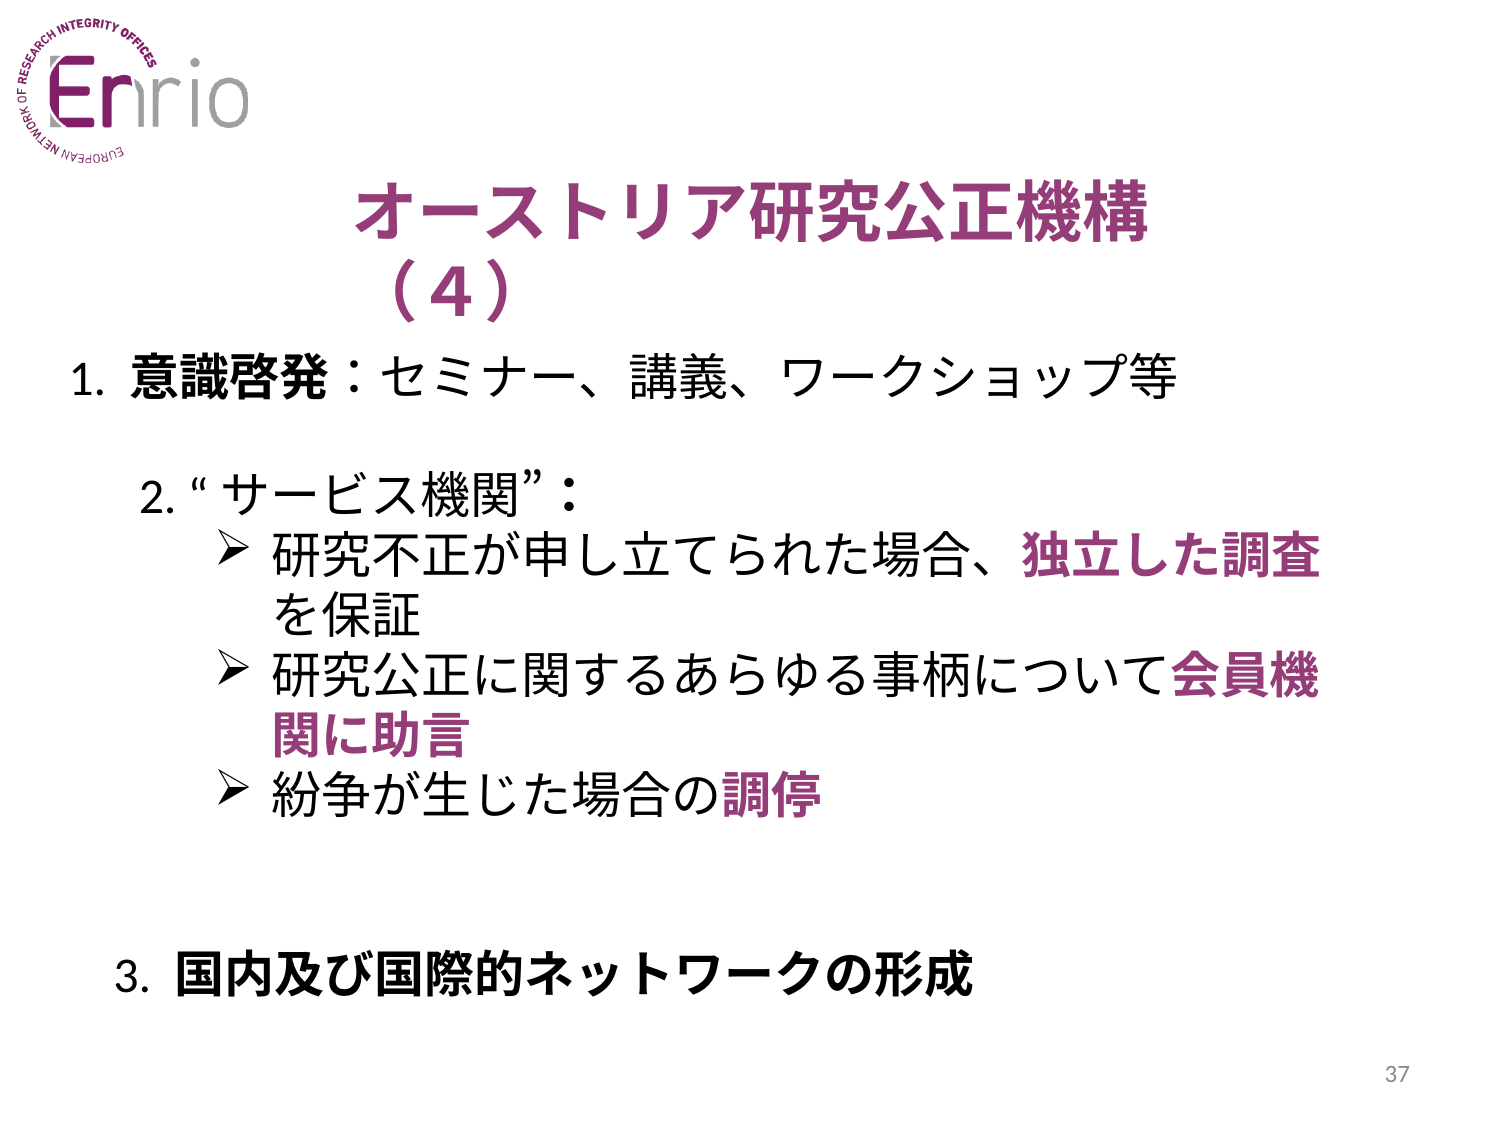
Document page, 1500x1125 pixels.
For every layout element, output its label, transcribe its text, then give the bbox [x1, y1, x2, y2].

text_box 1. 意識啓発：セミナー、講義、ワークショップ等 [53, 338, 1194, 413]
picture [17, 18, 248, 164]
text_box オーストリア研究公正機構（４） [336, 162, 1353, 337]
text_box 2. “サービス機関”： 研究不正が申し立てられた場合、独立した調査を保証 研究公正に関するあらゆる事柄について会員機関に助言 紛争が生じた場合の調停 [123, 456, 1365, 831]
text_box 3. 国内及び国際的ネットワークの形成 [98, 935, 989, 1011]
slide_number 37 [1074, 1042, 1425, 1103]
